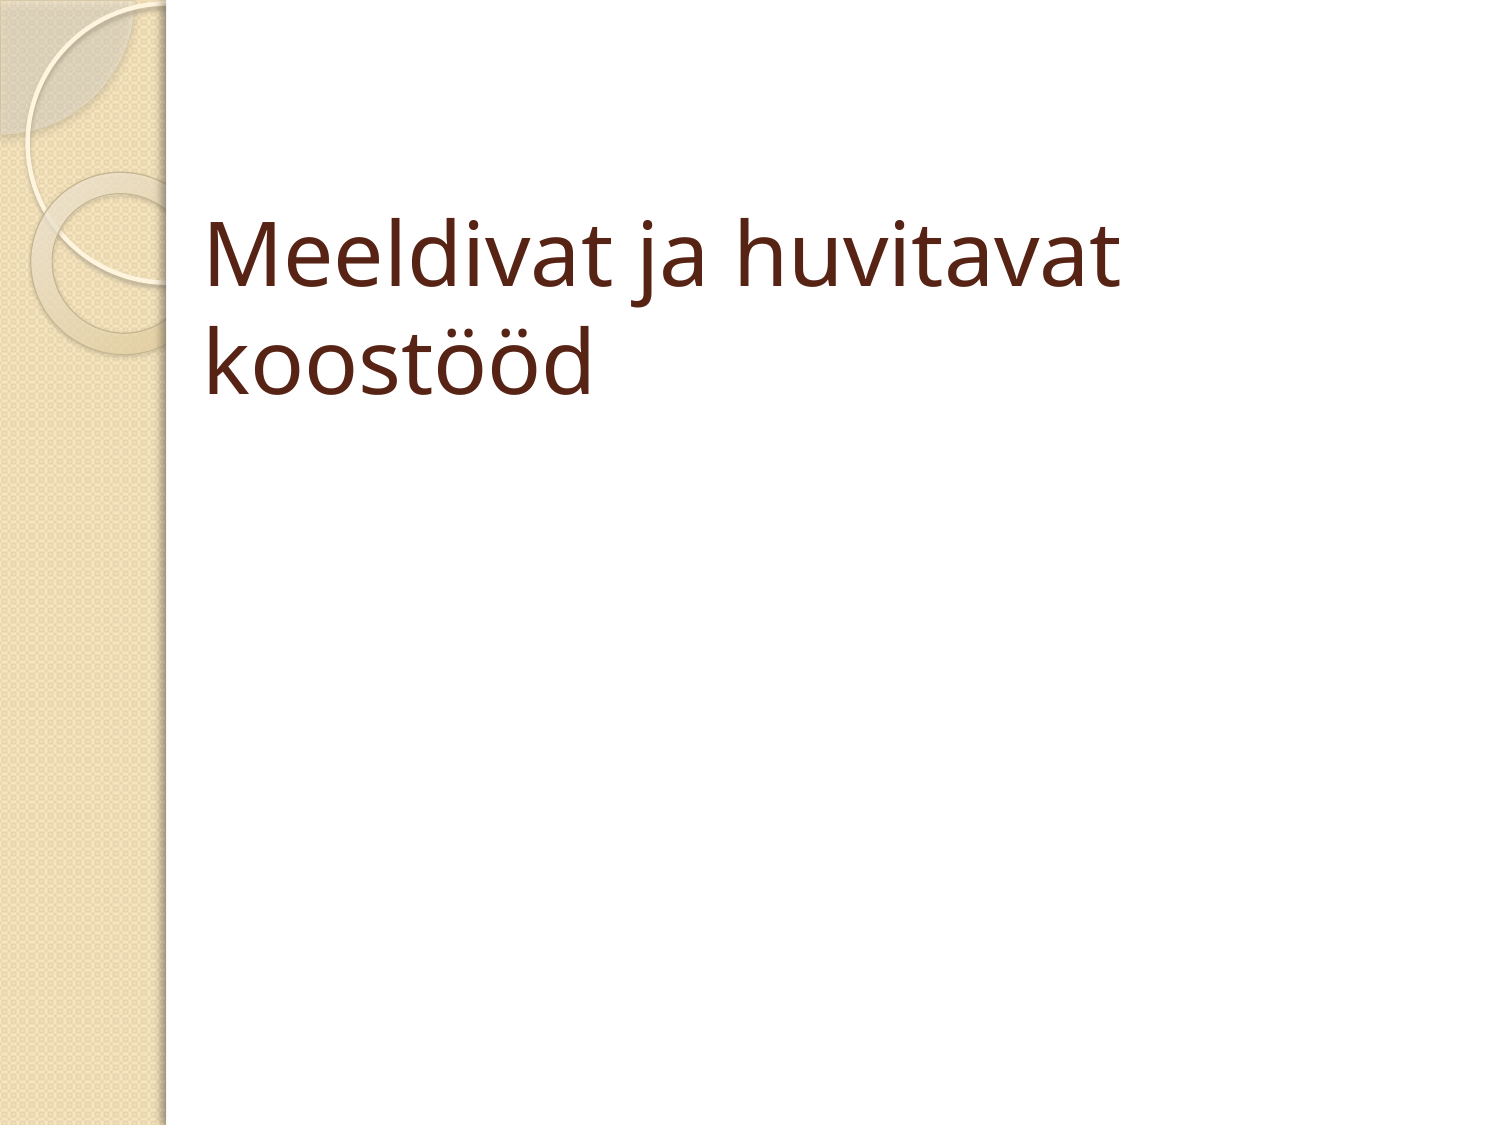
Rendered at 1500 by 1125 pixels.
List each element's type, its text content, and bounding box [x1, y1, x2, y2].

title Meeldivat ja huvitavat koostööd [187, 210, 1418, 399]
